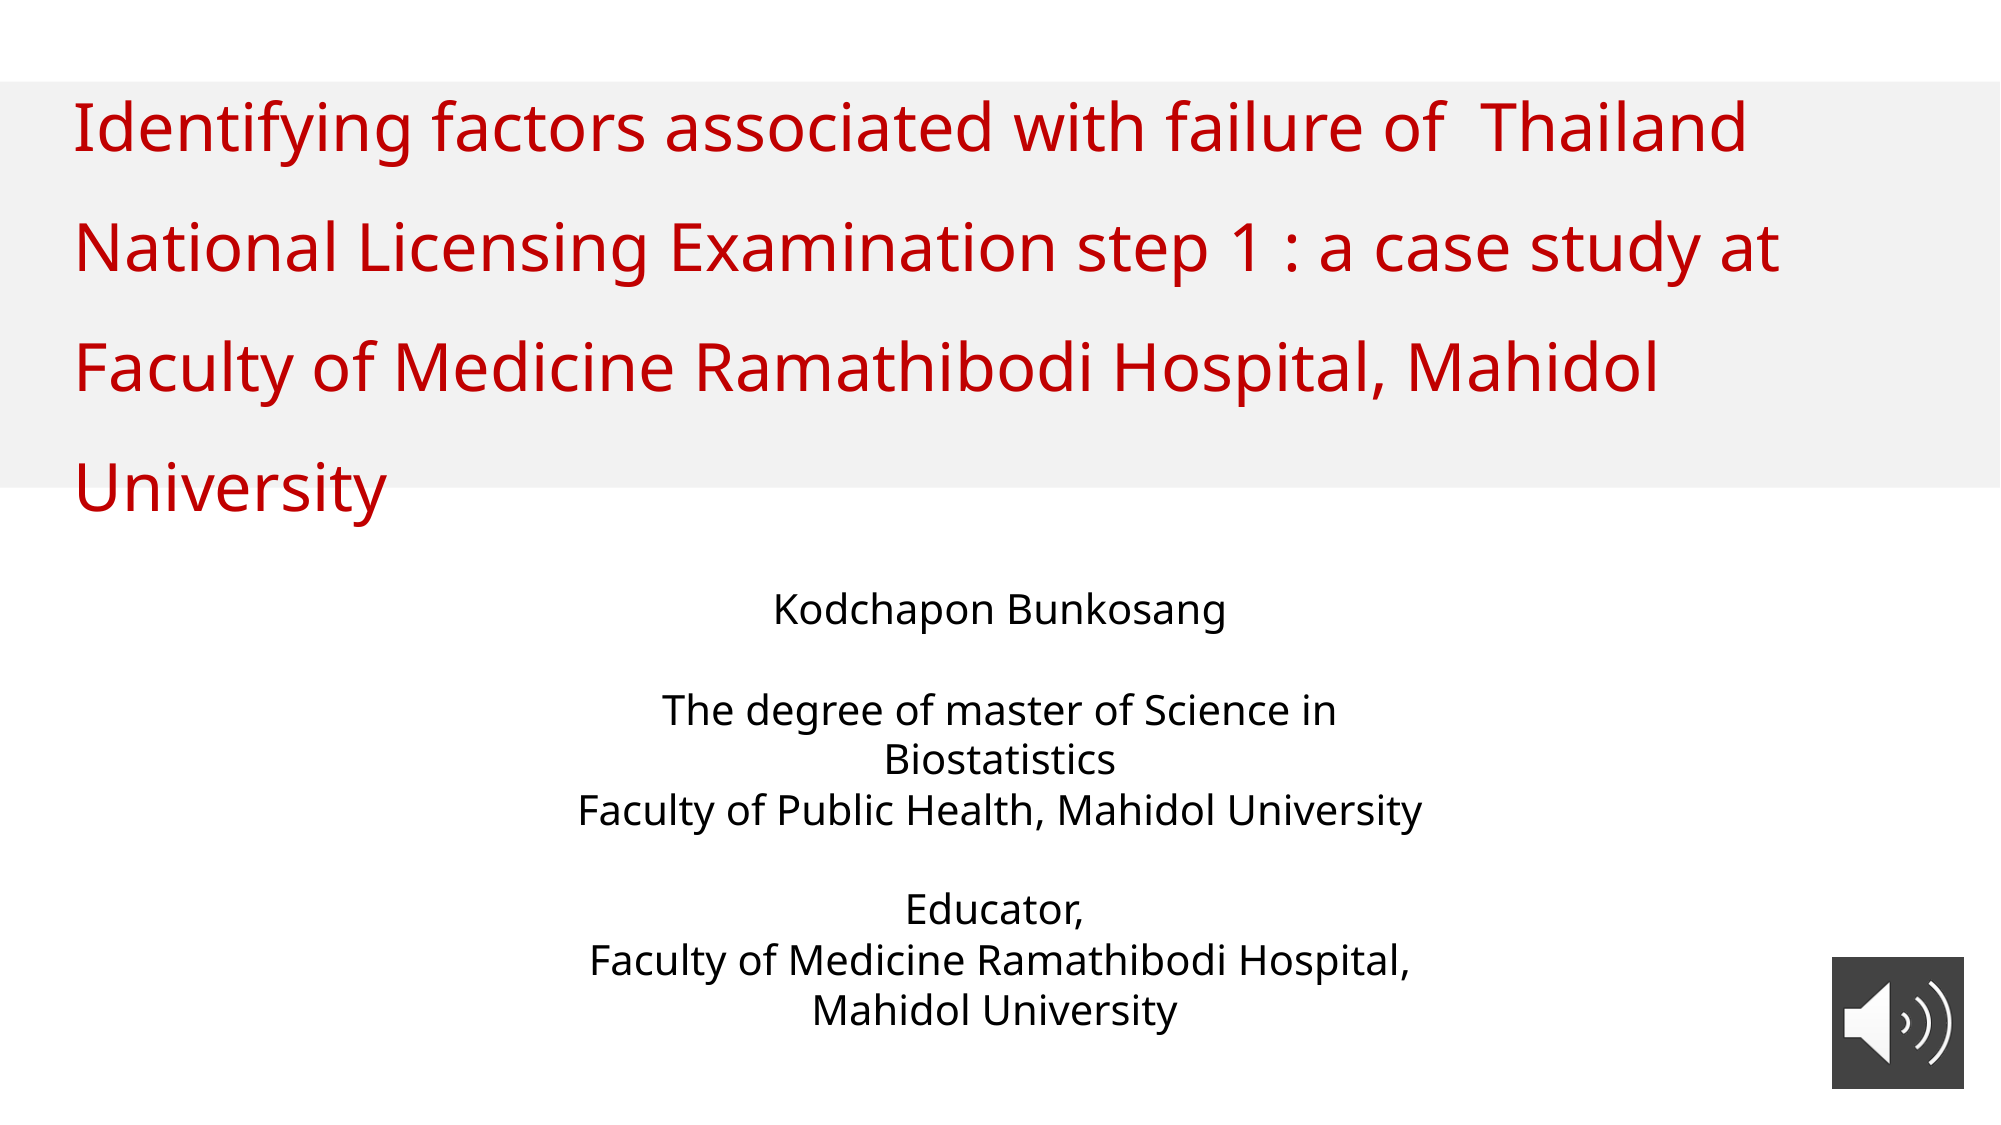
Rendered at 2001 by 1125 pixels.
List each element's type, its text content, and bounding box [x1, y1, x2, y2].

picture [1831, 956, 1965, 1090]
title Identifying factors associated with failure of Thailand National Licensing Examination step 1 : a case study at Faculty of Medicine Ramathibodi Hospital, Mahidol University [0, 81, 2000, 488]
text_box Kodchapon Bunkosang The degree of master of Science in Biostatistics Faculty of Public Health, Mahidol University Educator, Faculty of Medicine Ramathibodi Hospital, Mahidol University [553, 527, 1447, 1090]
